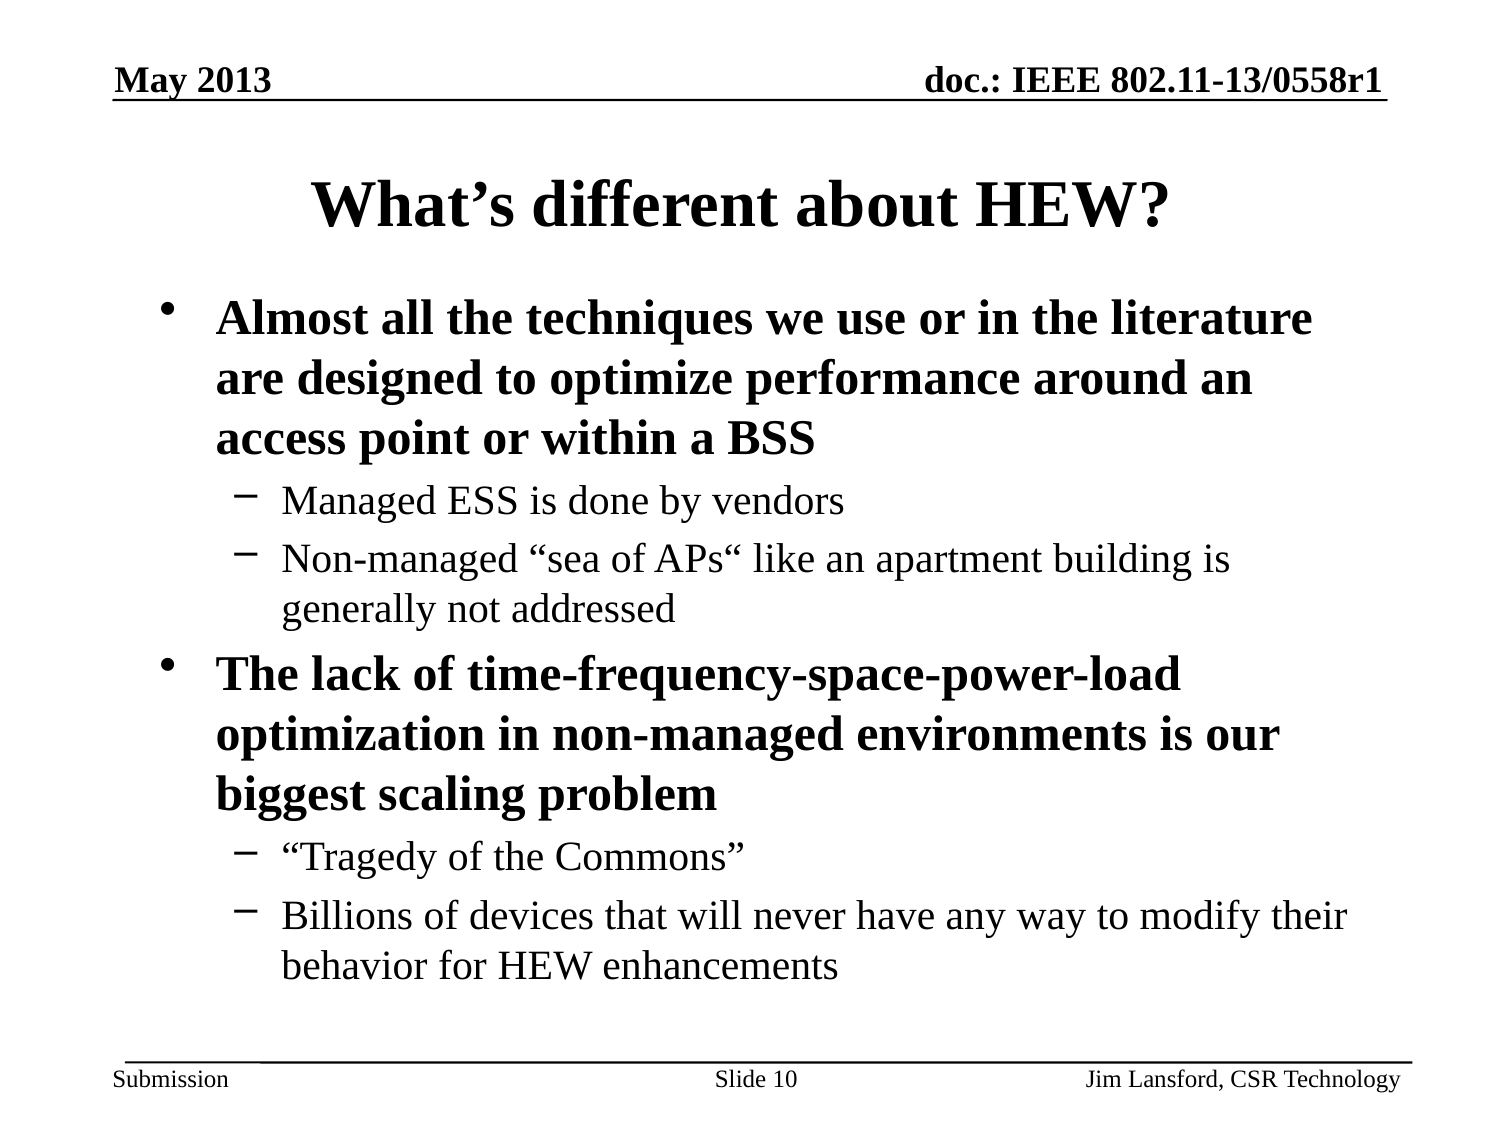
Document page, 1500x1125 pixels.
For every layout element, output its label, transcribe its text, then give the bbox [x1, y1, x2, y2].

slide_number Slide 10 [712, 1062, 800, 1093]
footer Jim Lansford, CSR Technology [1082, 1062, 1402, 1093]
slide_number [114, 54, 413, 100]
title What’s different about HEW? [112, 112, 1388, 288]
list Almost all the techniques we use or in the literature are designed to optimize performance around an access point or within a BSS Managed ESS is done by vendors Non-managed “sea of APs“ like an apartment building is generally not addressed The lack of time-frequency-space-power-load optimization in non-managed environments is our biggest scaling problem “Tragedy of the Commons” Billions of devices that will never have any way to modify their behavior for HEW enhancements [144, 288, 1364, 998]
